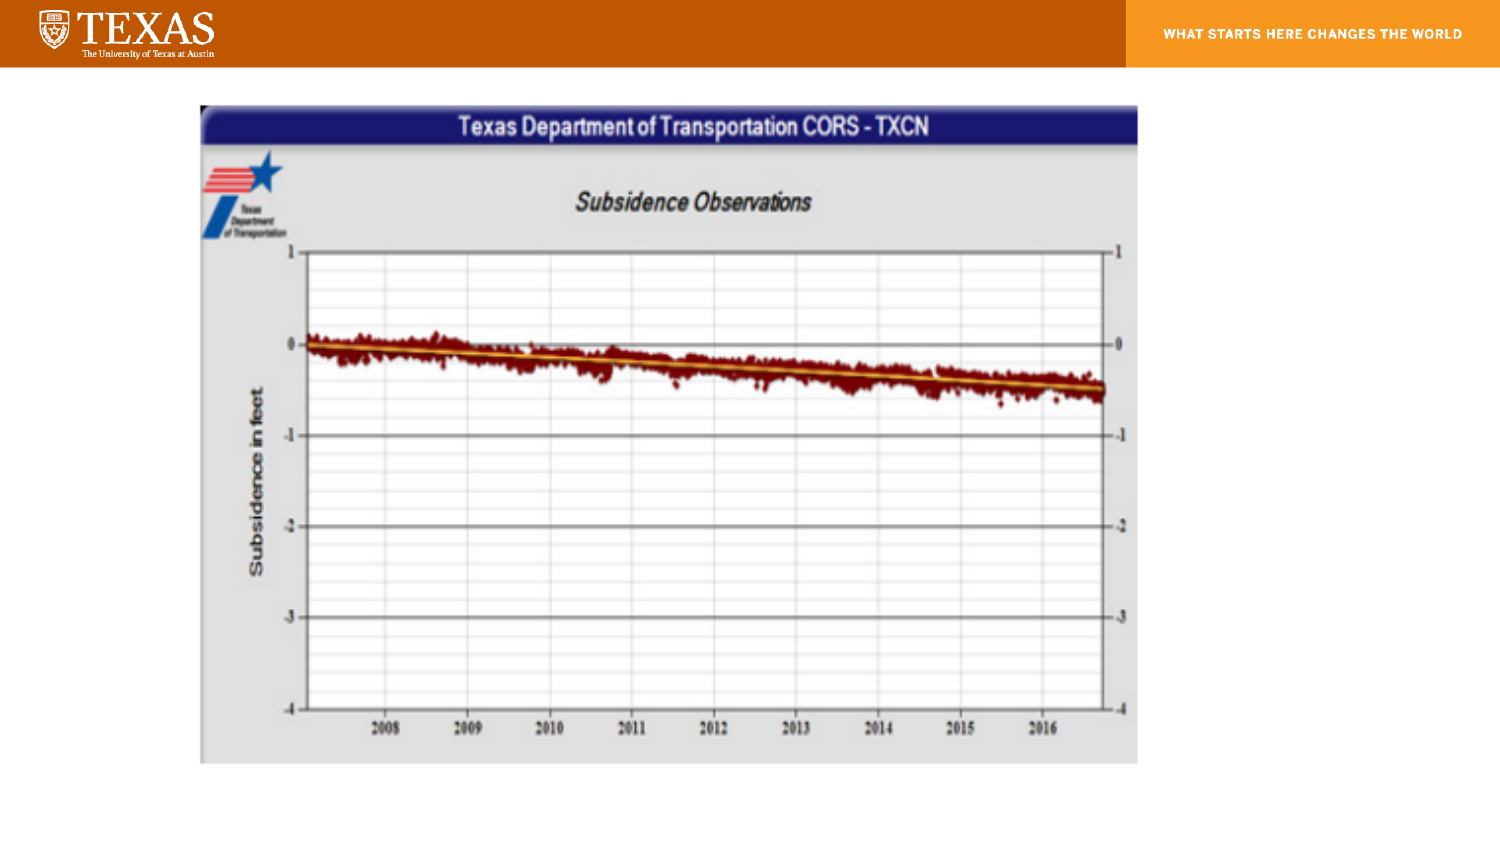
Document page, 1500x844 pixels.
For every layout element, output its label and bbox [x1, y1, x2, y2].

list [187, 96, 1151, 776]
picture [0, 0, 1500, 844]
